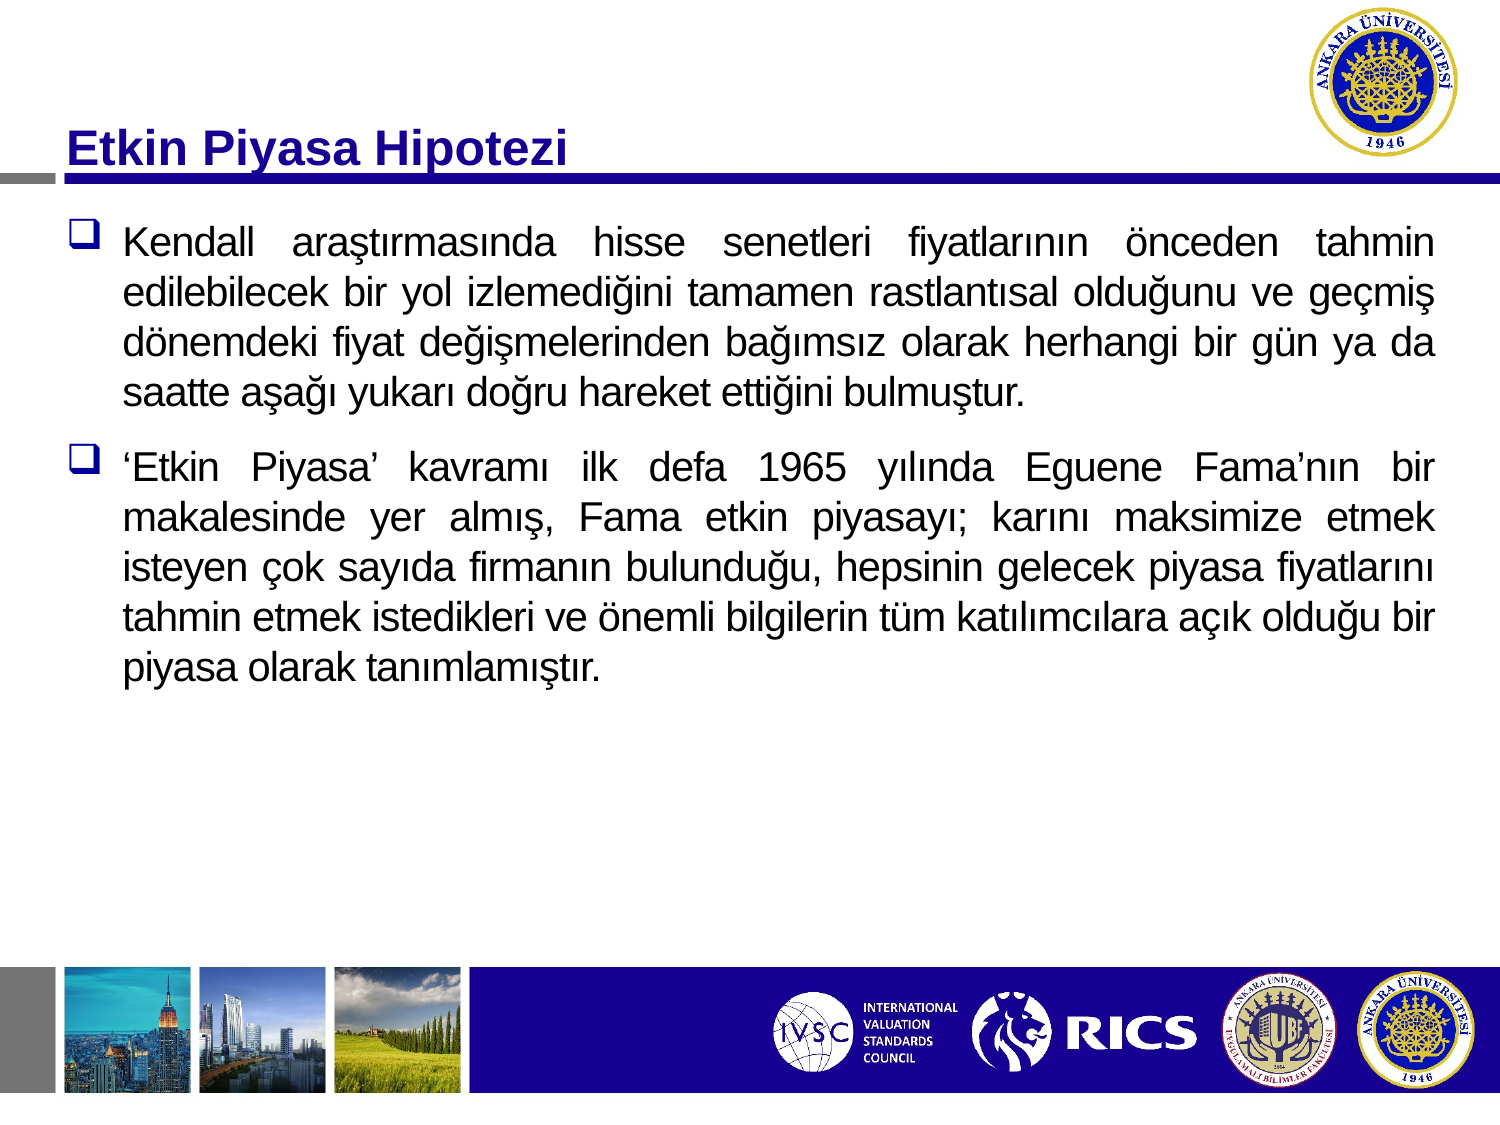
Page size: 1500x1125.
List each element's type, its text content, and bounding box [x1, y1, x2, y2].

text_box Etkin Piyasa Hipotezi [51, 115, 1449, 185]
text_box [0, 106, 1500, 167]
picture [0, 0, 1500, 106]
picture [0, 167, 1500, 1125]
text_box Kendall araştırmasında hisse senetleri fiyatlarının önceden tahmin edilebilecek bir yol izlemediğini tamamen rastlantısal olduğunu ve geçmiş dönemdeki fiyat değişmelerinden bağımsız olarak herhangi bir gün ya da saatte aşağı yukarı doğru hareket ettiğini bulmuştur. ‘Etkin Piyasa’ kavramı ilk defa 1965 yılında Eguene Fama’nın bir makalesinde yer almış, Fama etkin piyasayı; karını maksimize etmek isteyen çok sayıda firmanın bulunduğu, hepsinin gelecek piyasa fiyatlarını tahmin etmek istedikleri ve önemli bilgilerin tüm katılımcılara açık olduğu bir piyasa olarak tanımlamıştır. [51, 207, 1449, 698]
